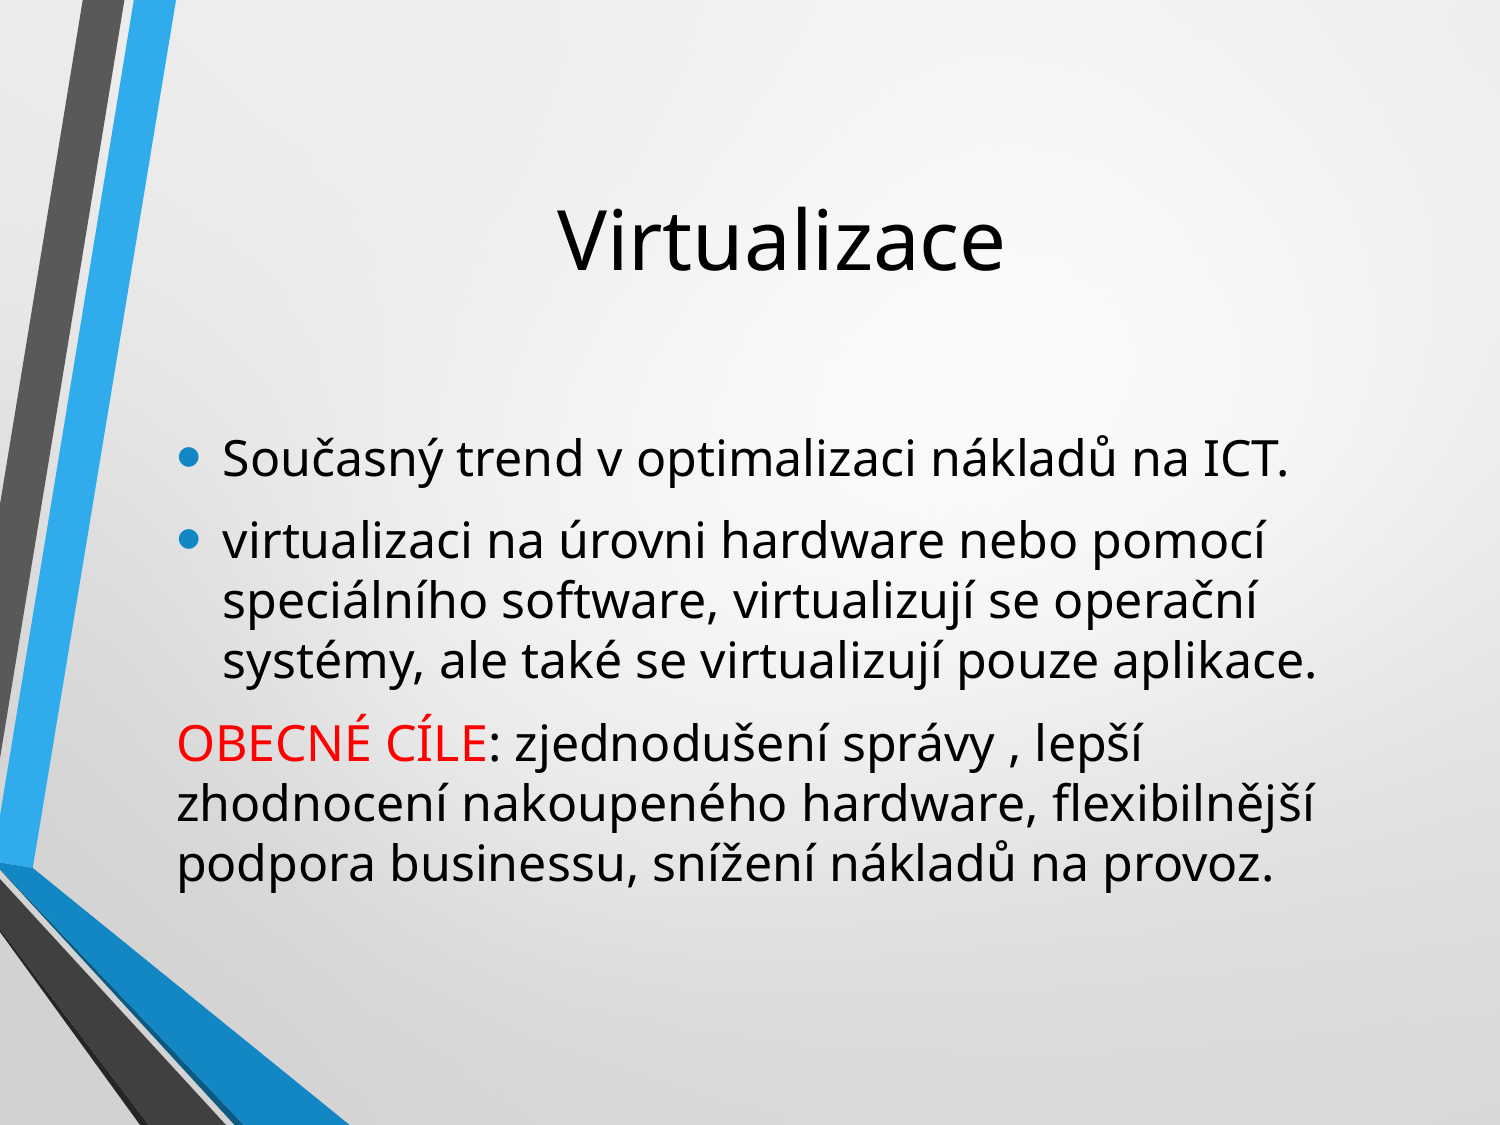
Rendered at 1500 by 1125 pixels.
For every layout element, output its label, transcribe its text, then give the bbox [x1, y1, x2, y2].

title Virtualizace [161, 75, 1425, 385]
list Současný trend v optimalizaci nákladů na ICT. virtualizaci na úrovni hardware nebo pomocí speciálního software, virtualizují se operační systémy, ale také se virtualizují pouze aplikace. OBECNÉ CÍLE: zjednodušení správy , lepší zhodnocení nakoupeného hardware, flexibilnější podpora businessu, snížení nákladů na provoz. [161, 385, 1425, 933]
